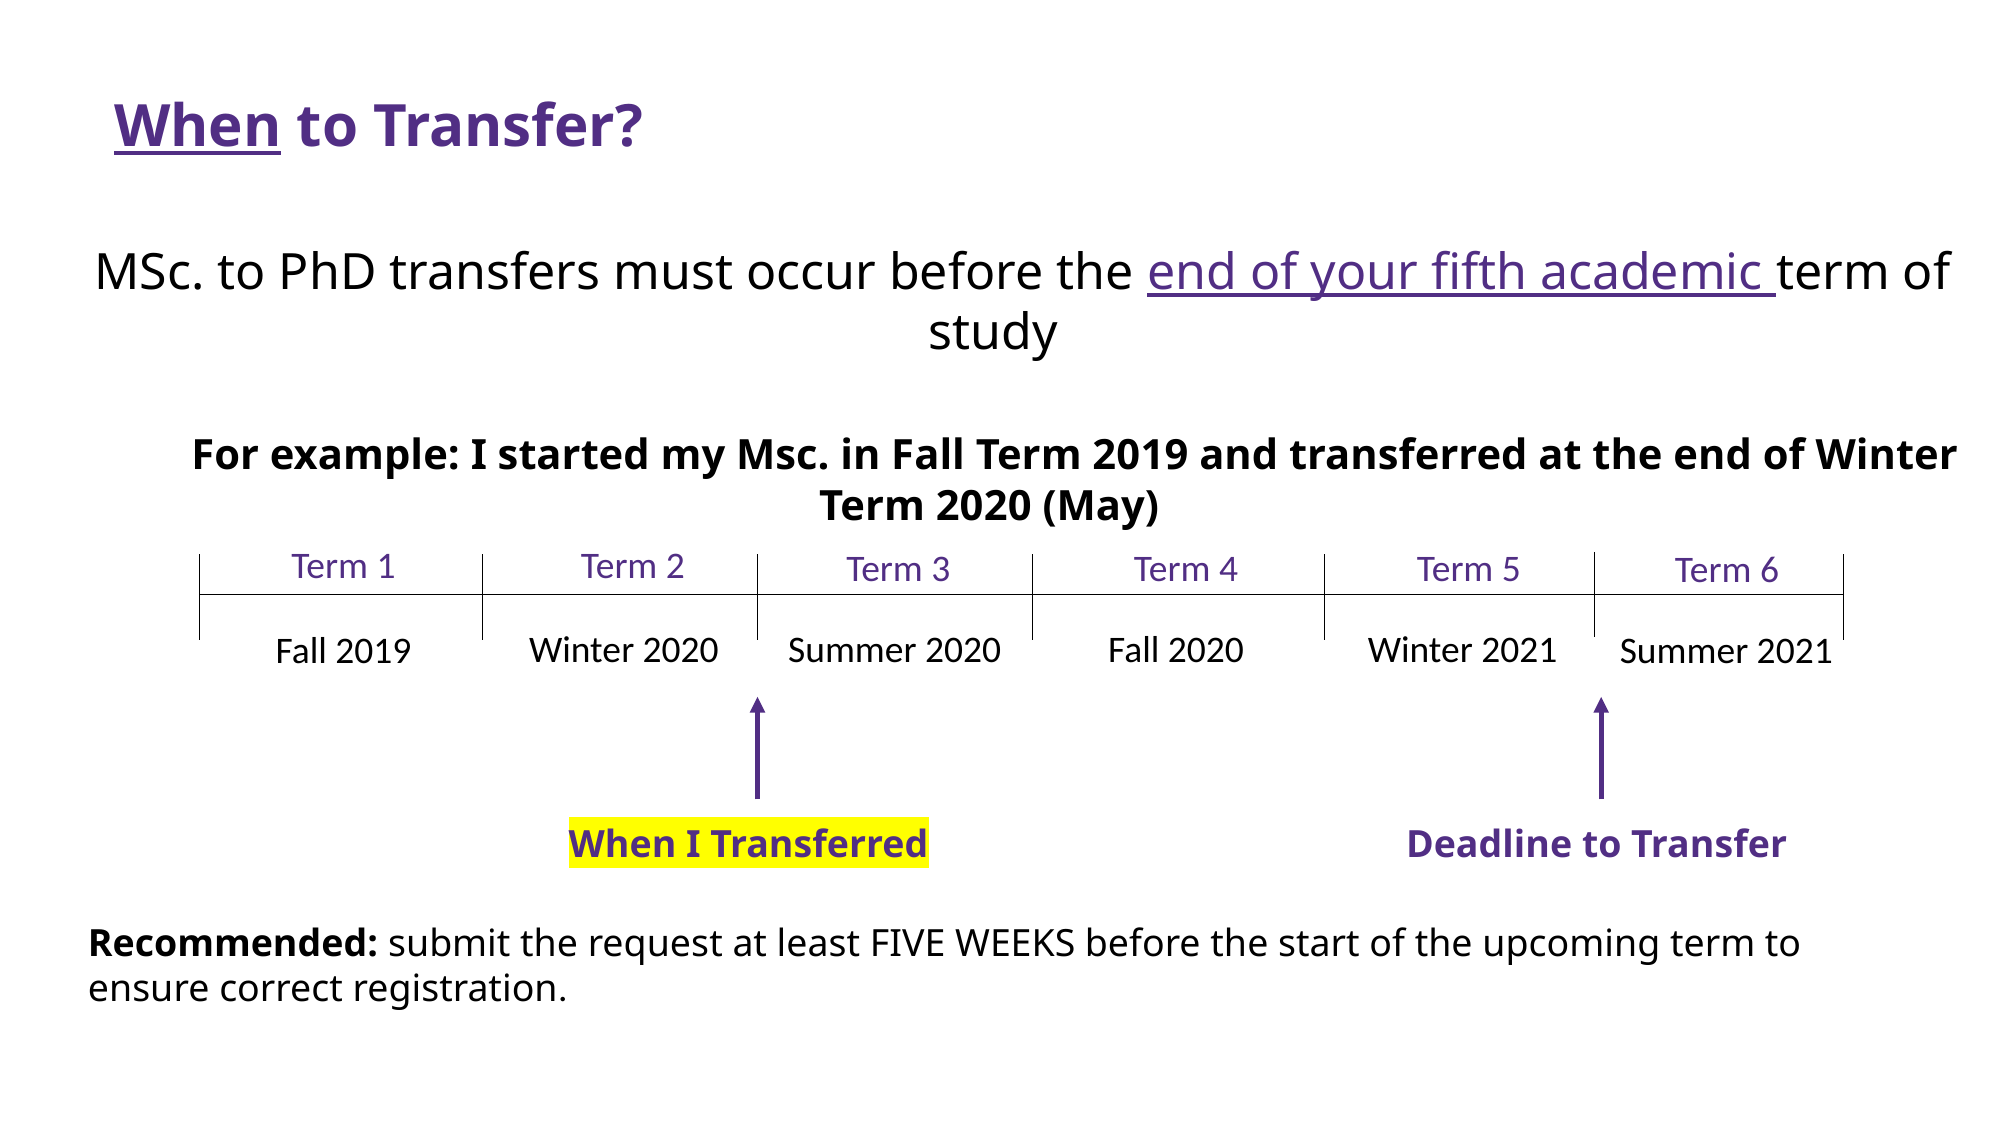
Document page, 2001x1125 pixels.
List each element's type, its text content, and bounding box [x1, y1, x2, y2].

text_box Term 4 [1119, 536, 1254, 594]
text_box Recommended: submit the request at least FIVE WEEKS before the start of the upcoming term to ensure correct registration. [73, 911, 1938, 1017]
text_box Term 2 [566, 533, 701, 594]
text_box Summer 2021 [1605, 618, 1848, 679]
text_box Winter 2021 [1353, 617, 1573, 677]
text_box Fall 2020 [1093, 617, 1259, 677]
text_box MSc. to PhD transfers must occur before the end of your fifth academic term of study For example: I started my Msc. in Fall Term 2019 and transferred at the end of Winter Term 2020 (May) [0, 231, 2000, 977]
text_box Winter 2020 [514, 617, 734, 677]
text_box Deadline to Transfer [1391, 812, 1803, 873]
text_box Term 6 [1660, 538, 1795, 594]
text_box Fall 2019 [260, 618, 427, 679]
text_box When to Transfer? [99, 80, 703, 166]
text_box Term 3 [831, 536, 966, 594]
text_box When I Transferred [553, 812, 944, 873]
text_box Term 1 [276, 533, 411, 594]
text_box Term 5 [1402, 536, 1537, 594]
text_box Summer 2020 [773, 617, 1017, 677]
